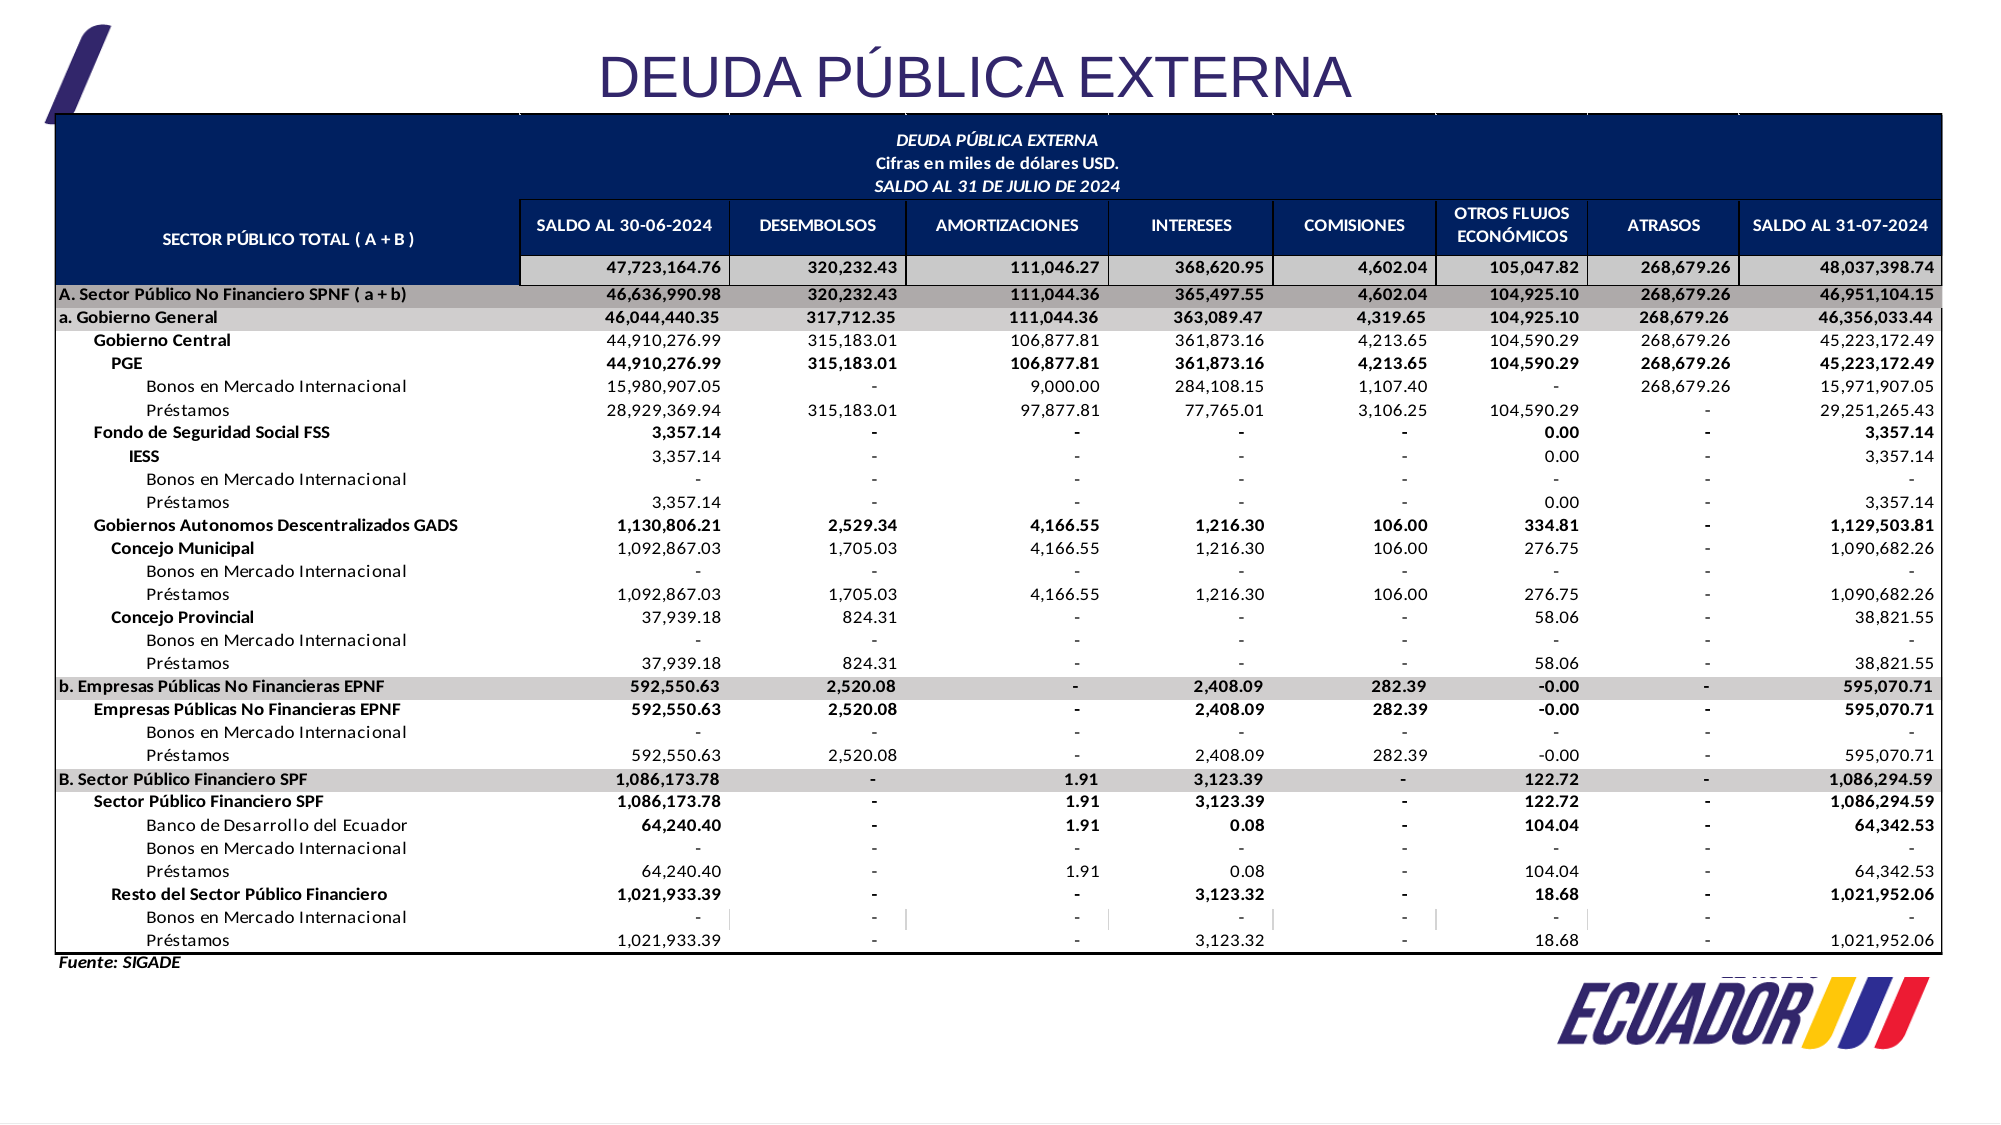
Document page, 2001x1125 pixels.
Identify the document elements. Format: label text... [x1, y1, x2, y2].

picture [0, 0, 2001, 1125]
text_box DEUDA PÚBLICA EXTERNA [546, 42, 1404, 113]
